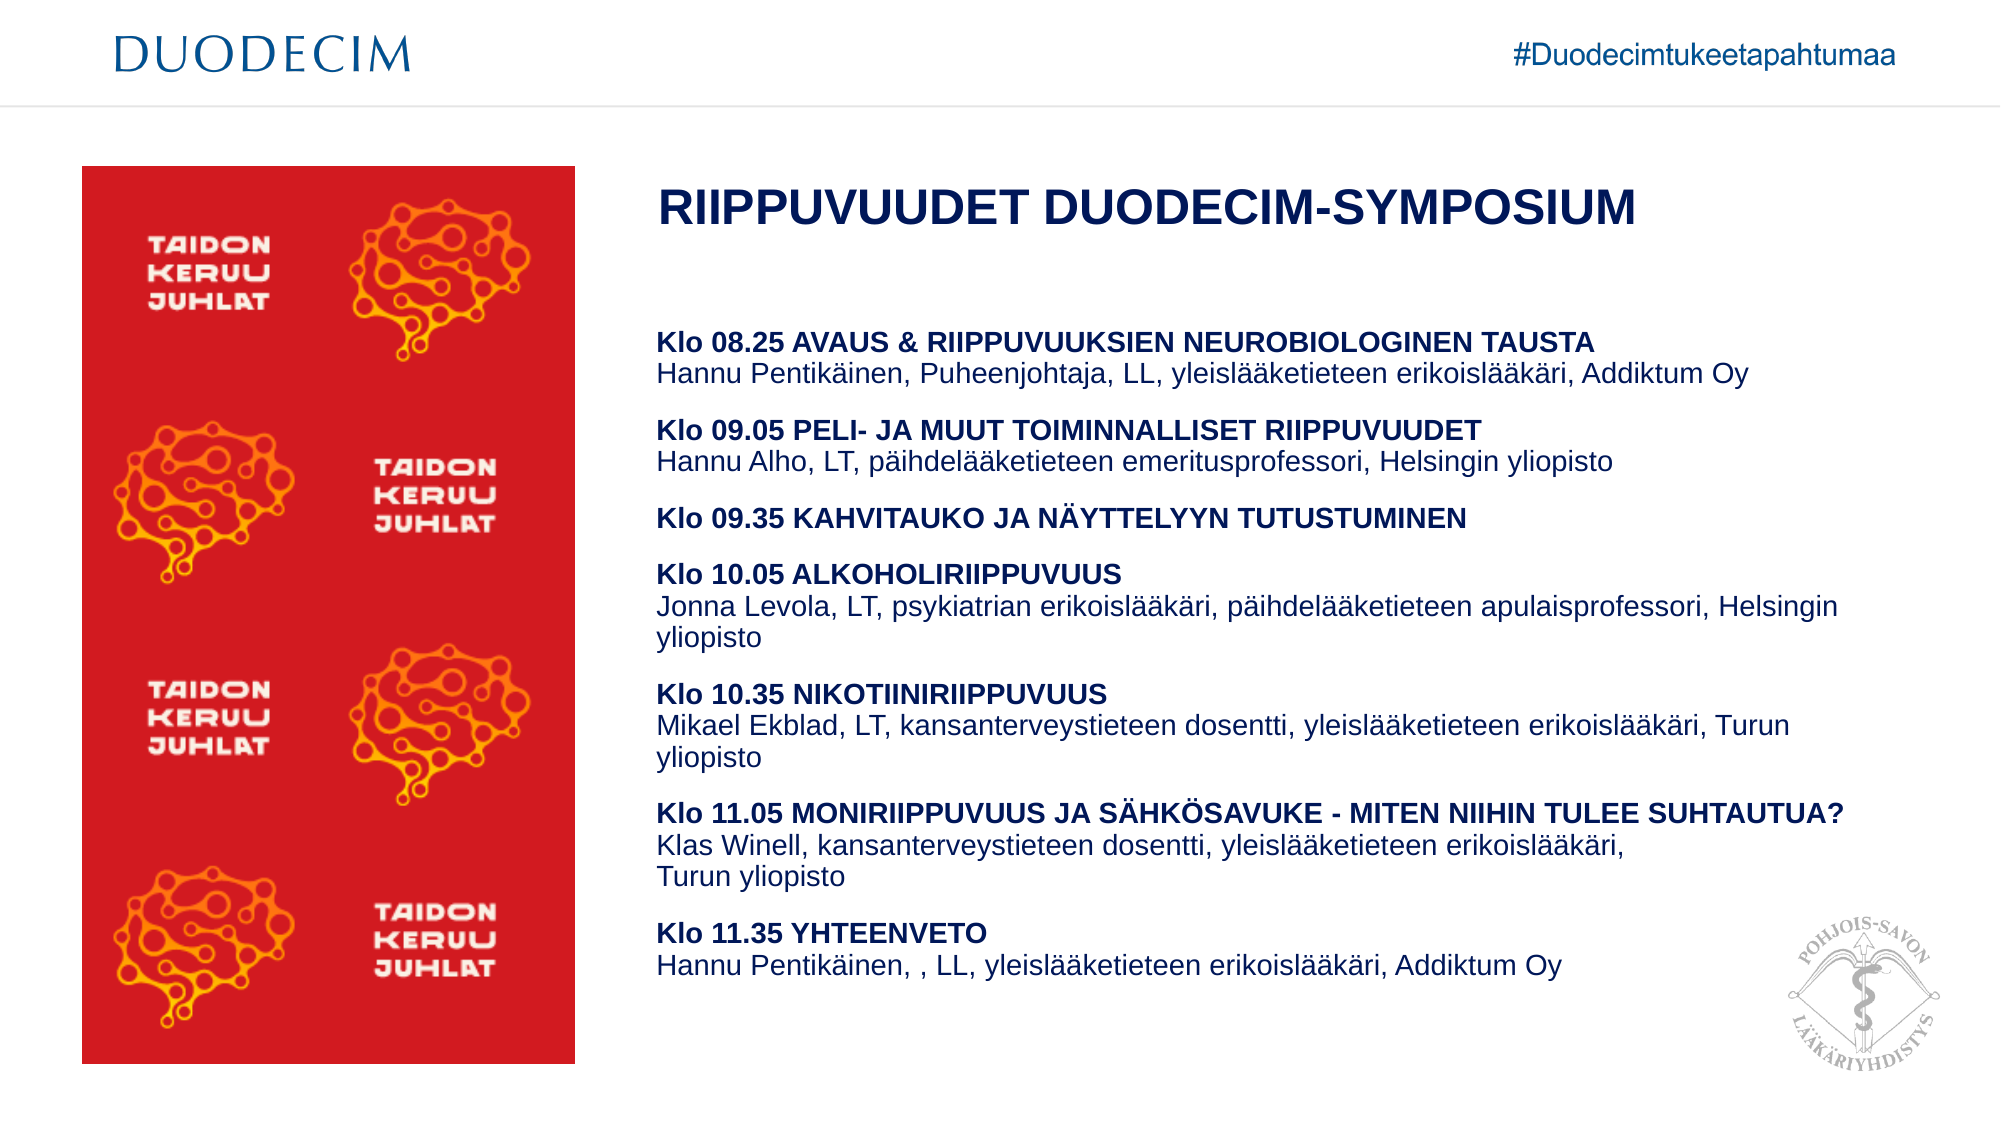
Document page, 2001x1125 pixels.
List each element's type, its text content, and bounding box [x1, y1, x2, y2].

list Klo 08.25 AVAUS & RIIPPUVUUKSIEN NEUROBIOLOGINEN TAUSTA Hannu Pentikäinen, Puheenjohtaja, LL, yleislääketieteen erikoislääkäri, Addiktum Oy Klo 09.05 PELI- JA MUUT TOIMINNALLISET RIIPPUVUUDET Hannu Alho, LT, päihdelääketieteen emeritusprofessori, Helsingin yliopisto Klo 09.35 KAHVITAUKO JA NÄYTTELYYN TUTUSTUMINEN Klo 10.05 ALKOHOLIRIIPPUVUUS Jonna Levola, LT, psykiatrian erikoislääkäri, päihdelääketieteen apulaisprofessori, Helsingin yliopisto Klo 10.35 NIKOTIINIRIIPPUVUUS Mikael Ekblad, LT, kansanterveystieteen dosentti, yleislääketieteen erikoislääkäri, Turun yliopisto Klo 11.05 MONIRIIPPUVUUS JA SÄHKÖSAVUKE - MITEN NIIHIN TULEE SUHTAUTUA? Klas Winell, kansanterveystieteen dosentti, yleislääketieteen erikoislääkäri, Turun yliopisto Klo 11.35 YHTEENVETO Hannu Pentikäinen, , LL, yleislääketieteen erikoislääkäri, Addiktum Oy [641, 319, 1910, 1064]
picture [1514, 42, 1895, 71]
picture [1783, 914, 1944, 1073]
picture [84, 3, 441, 104]
picture [82, 165, 575, 1064]
title RIIPPUVUUDET DUODECIM-SYMPOSIUM [643, 140, 1893, 278]
